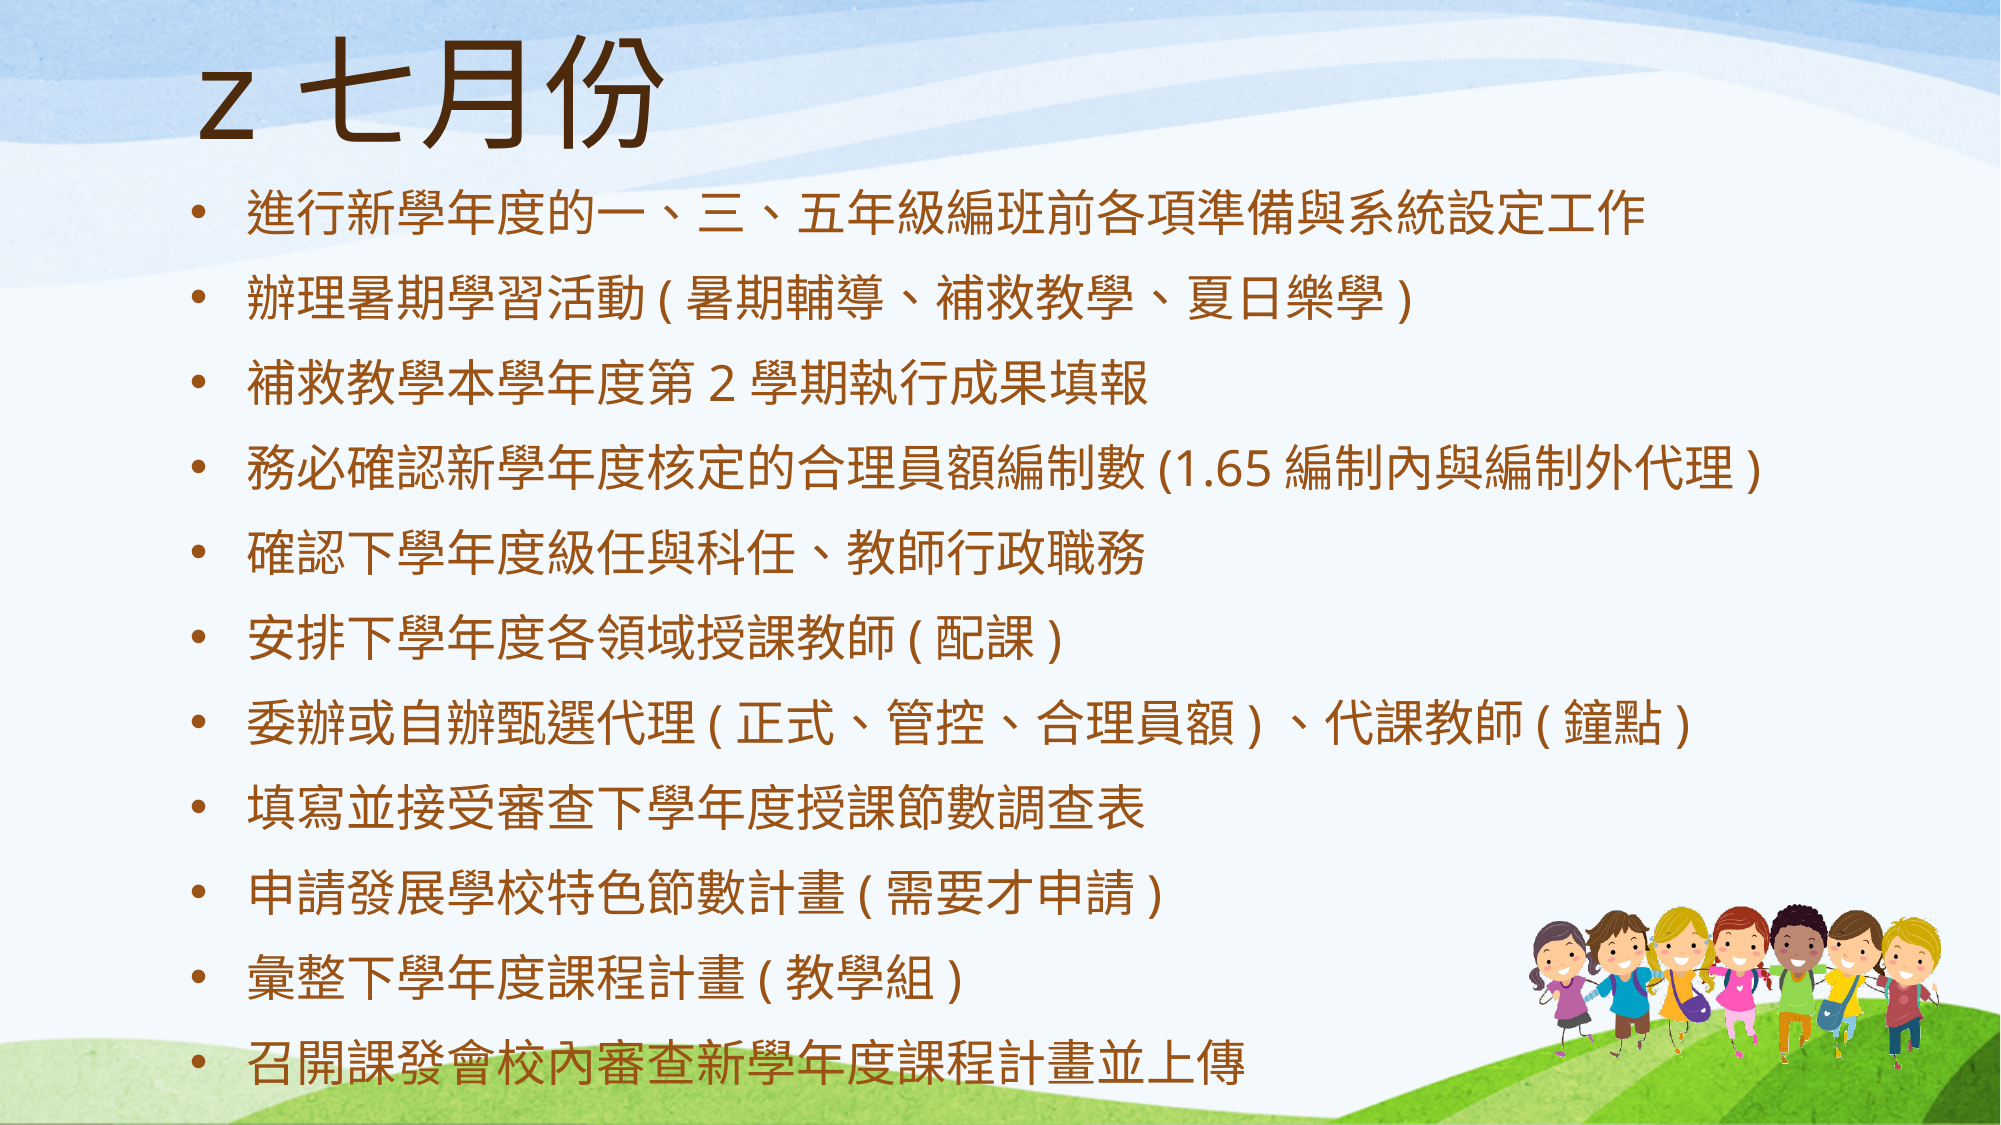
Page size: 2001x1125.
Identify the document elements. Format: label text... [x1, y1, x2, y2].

picture [0, 0, 2001, 1125]
title z七月份 [174, 16, 1825, 173]
list 進行新學年度的一、三、五年級編班前各項準備與系統設定工作 辦理暑期學習活動(暑期輔導、補救教學、夏日樂學) 補救教學本學年度第2學期執行成果填報 務必確認新學年度核定的合理員額編制數(1.65編制內與編制外代理) 確認下學年度級任與科任、教師行政職務 安排下學年度各領域授課教師(配課) 委辦或自辦甄選代理(正式、管控、合理員額)、代課教師(鐘點) 填寫並接受審查下學年度授課節數調查表 申請發展學校特色節數計畫(需要才申請) 彙整下學年度課程計畫(教學組) 召開課發會校內審查新學年度課程計畫並上傳 [174, 173, 1913, 1125]
